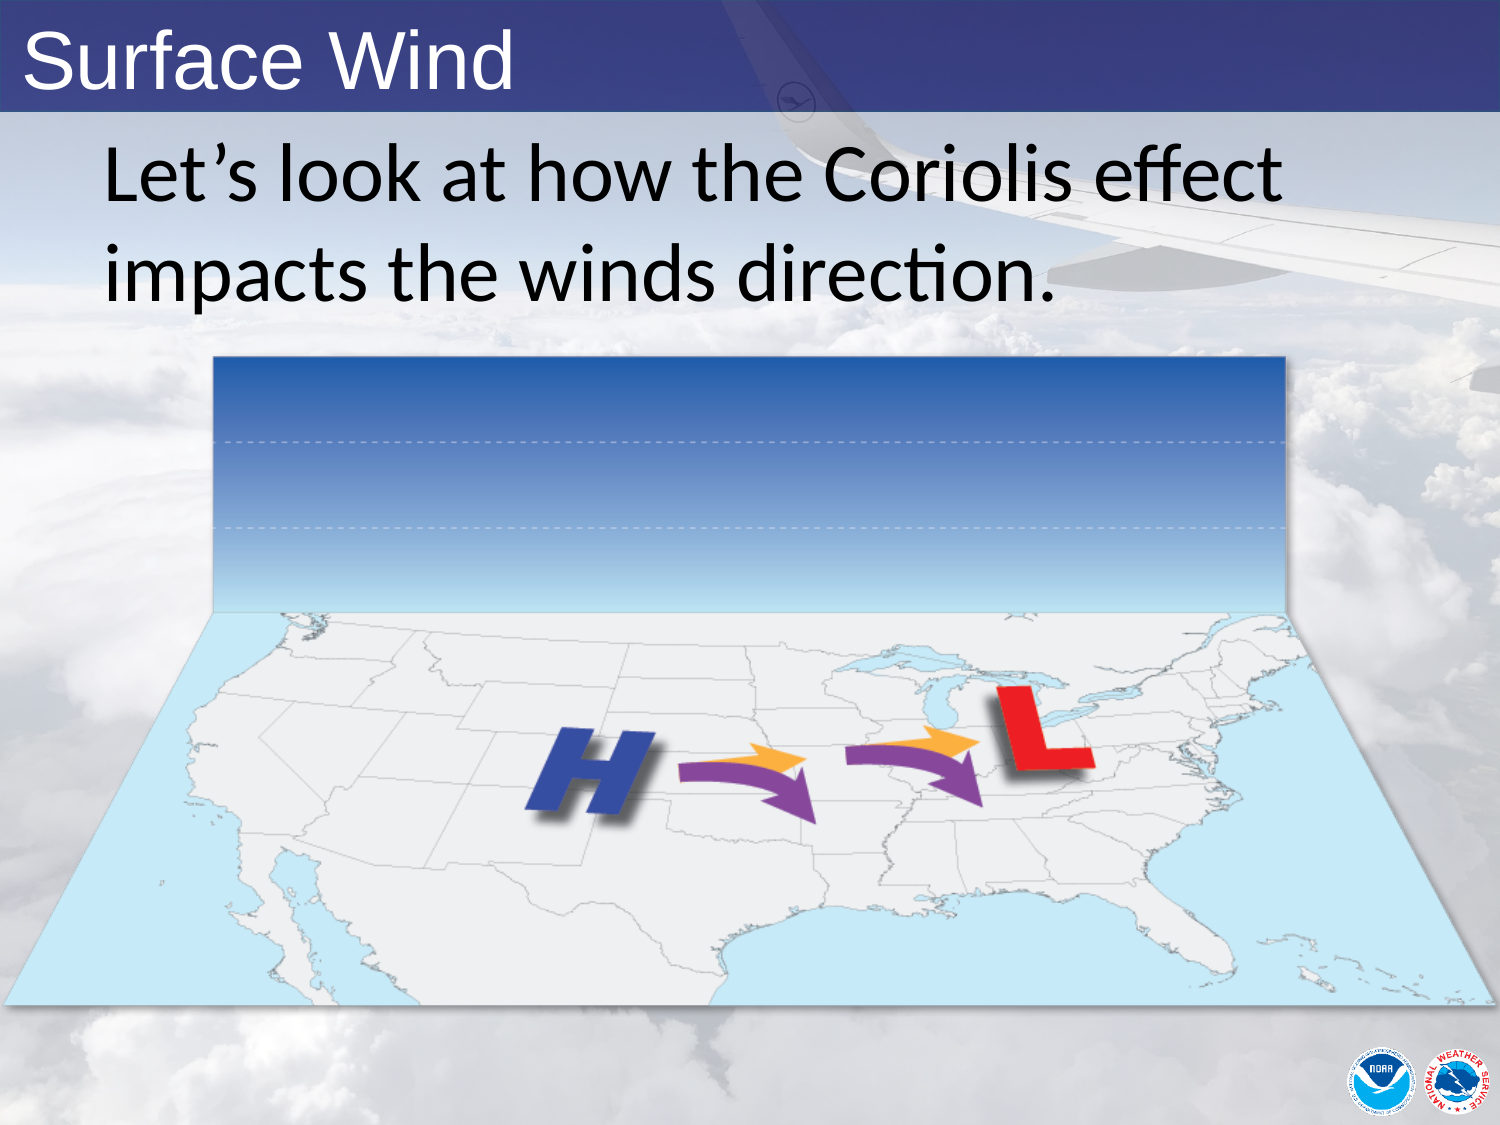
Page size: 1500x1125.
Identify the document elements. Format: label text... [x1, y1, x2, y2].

picture [1347, 1047, 1416, 1116]
picture [2, 356, 1497, 1007]
picture [1425, 1050, 1489, 1112]
text_box Let’s look at how the Coriolis effect impacts the winds direction. [88, 110, 1400, 326]
text_box Surface Wind [6, 26, 1158, 114]
